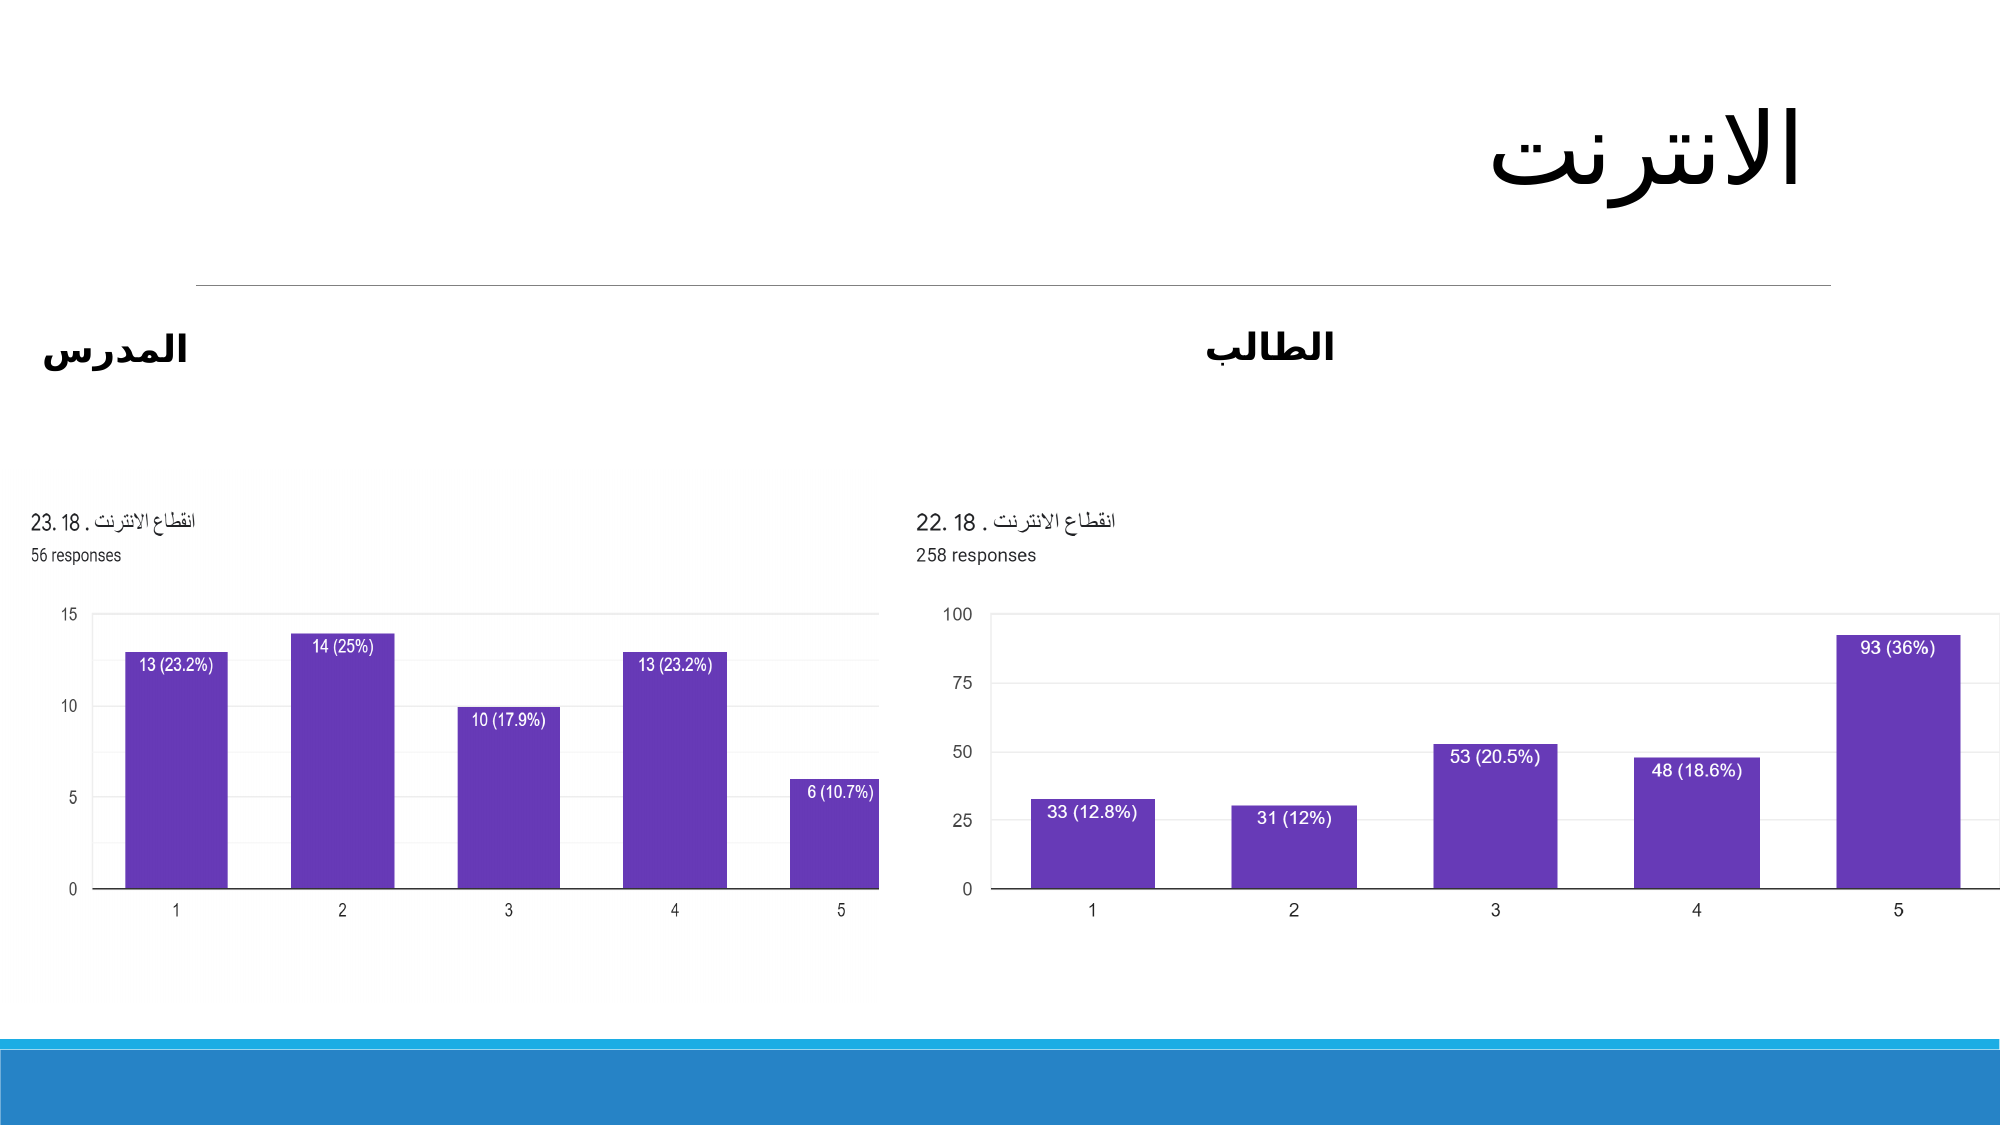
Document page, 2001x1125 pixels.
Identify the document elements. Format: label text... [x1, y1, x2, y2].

title الانترنت [0, 47, 1821, 213]
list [0, 468, 877, 1003]
picture [878, 468, 2000, 1003]
text_box الطالب [1190, 316, 1507, 376]
text_box المدرس [27, 318, 344, 378]
